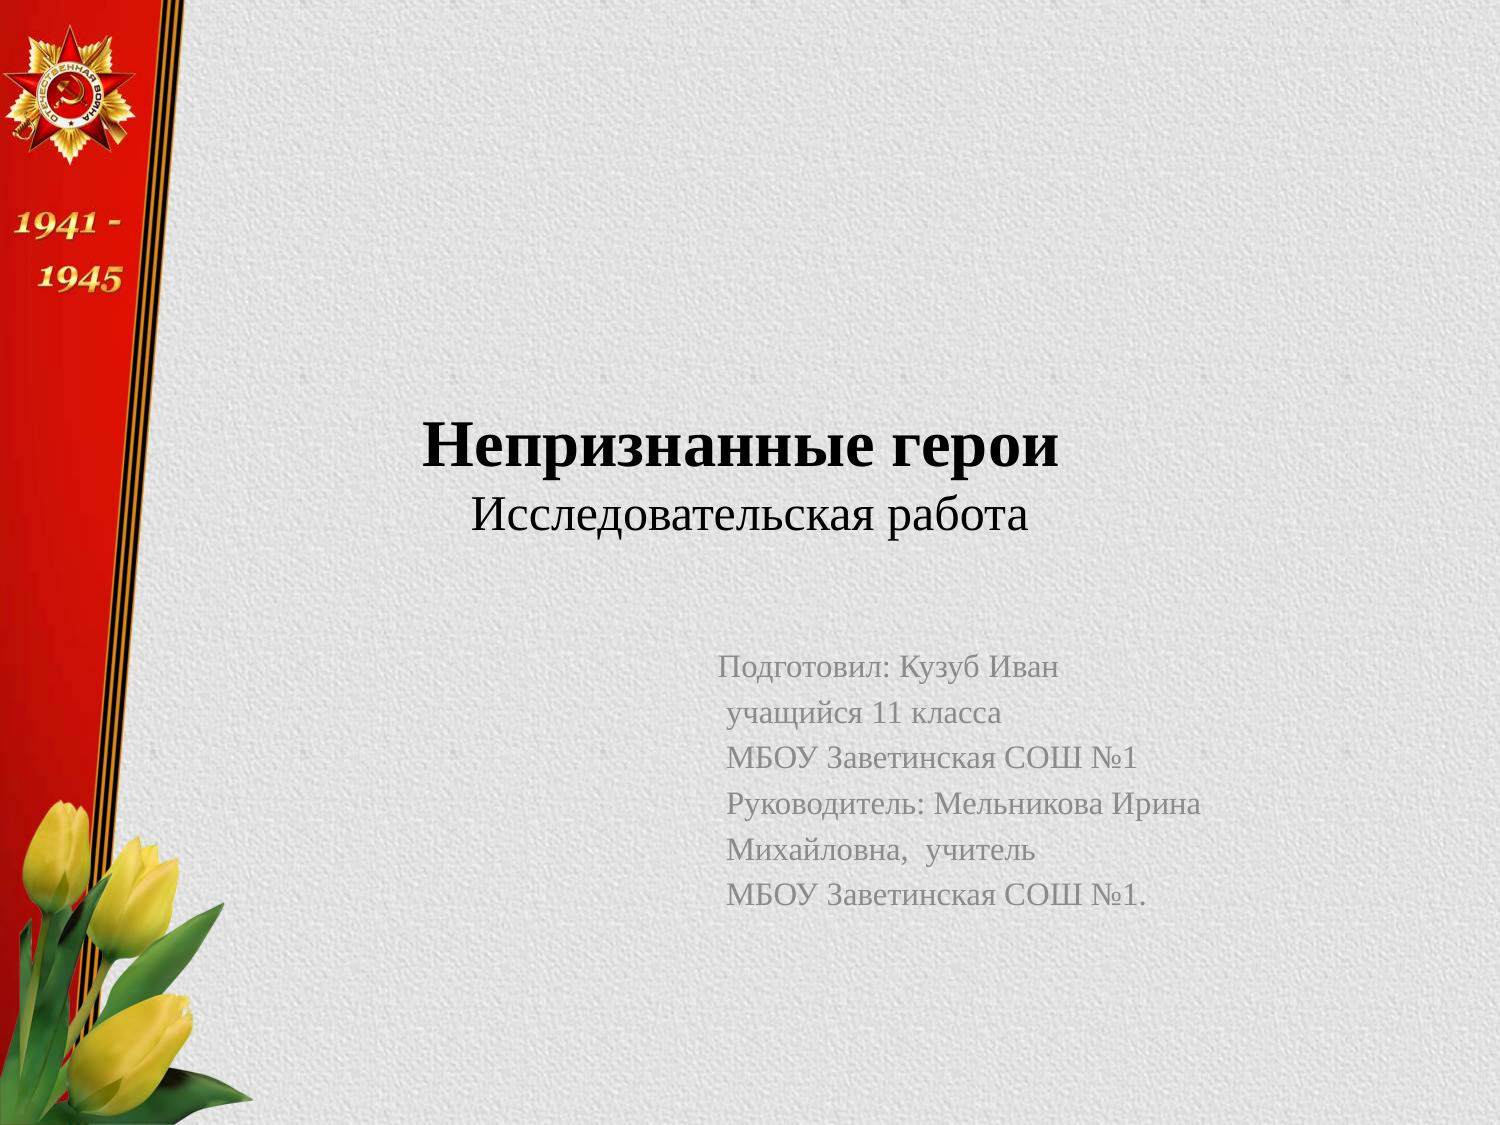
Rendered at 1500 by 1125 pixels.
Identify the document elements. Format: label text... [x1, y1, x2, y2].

subtitle Подготовил: Кузуб Иван учащийся 11 класса МБОУ Заветинская СОШ №1 Руководитель: Мельникова Ирина Михайловна, учитель МБОУ Заветинская СОШ №1. [702, 637, 1341, 925]
title Непризнанные герои Исследовательская работа [112, 349, 1388, 591]
picture [0, 0, 1500, 1125]
